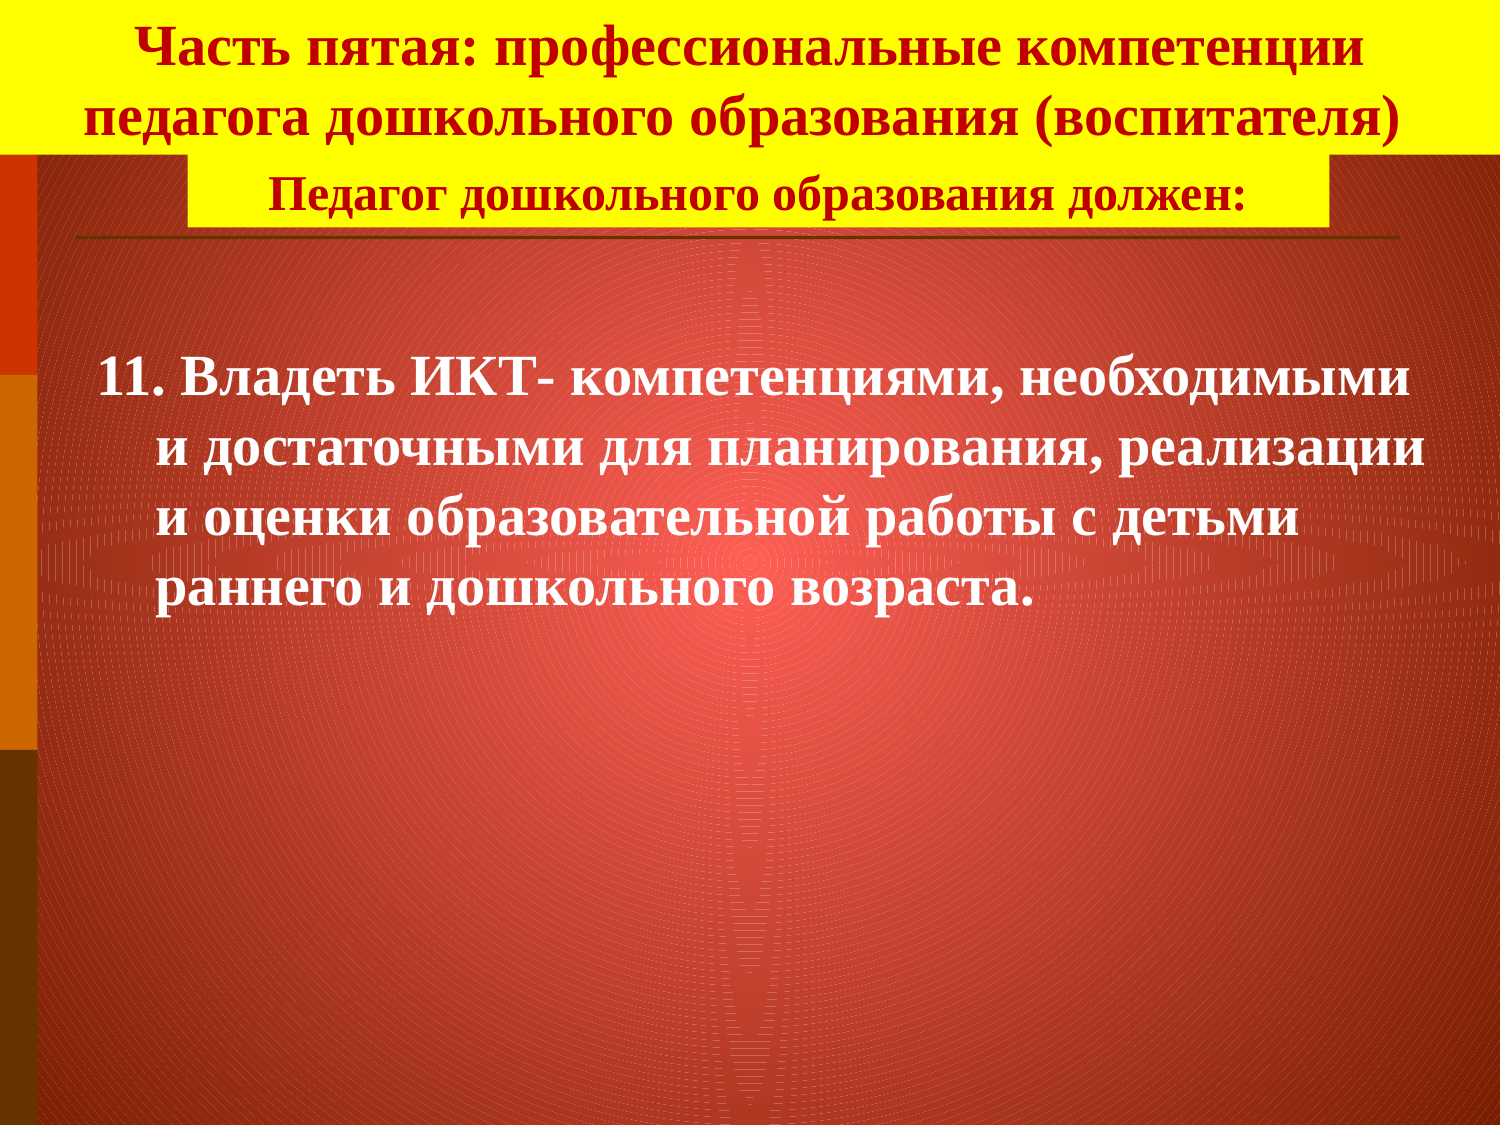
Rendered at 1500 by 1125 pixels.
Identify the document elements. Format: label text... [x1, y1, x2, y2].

text_box Педагог дошкольного образования должен: [187, 152, 1330, 228]
text_box 11. Владеть ИКТ- компетенциями, необходимыми и достаточными для планирования, реализации и оценки образовательной работы с детьми раннего и дошкольного возраста. [81, 329, 1470, 625]
text_box Часть пятая: профессиональные компетенции педагога дошкольного образования (воспитателя) [0, 0, 1500, 155]
